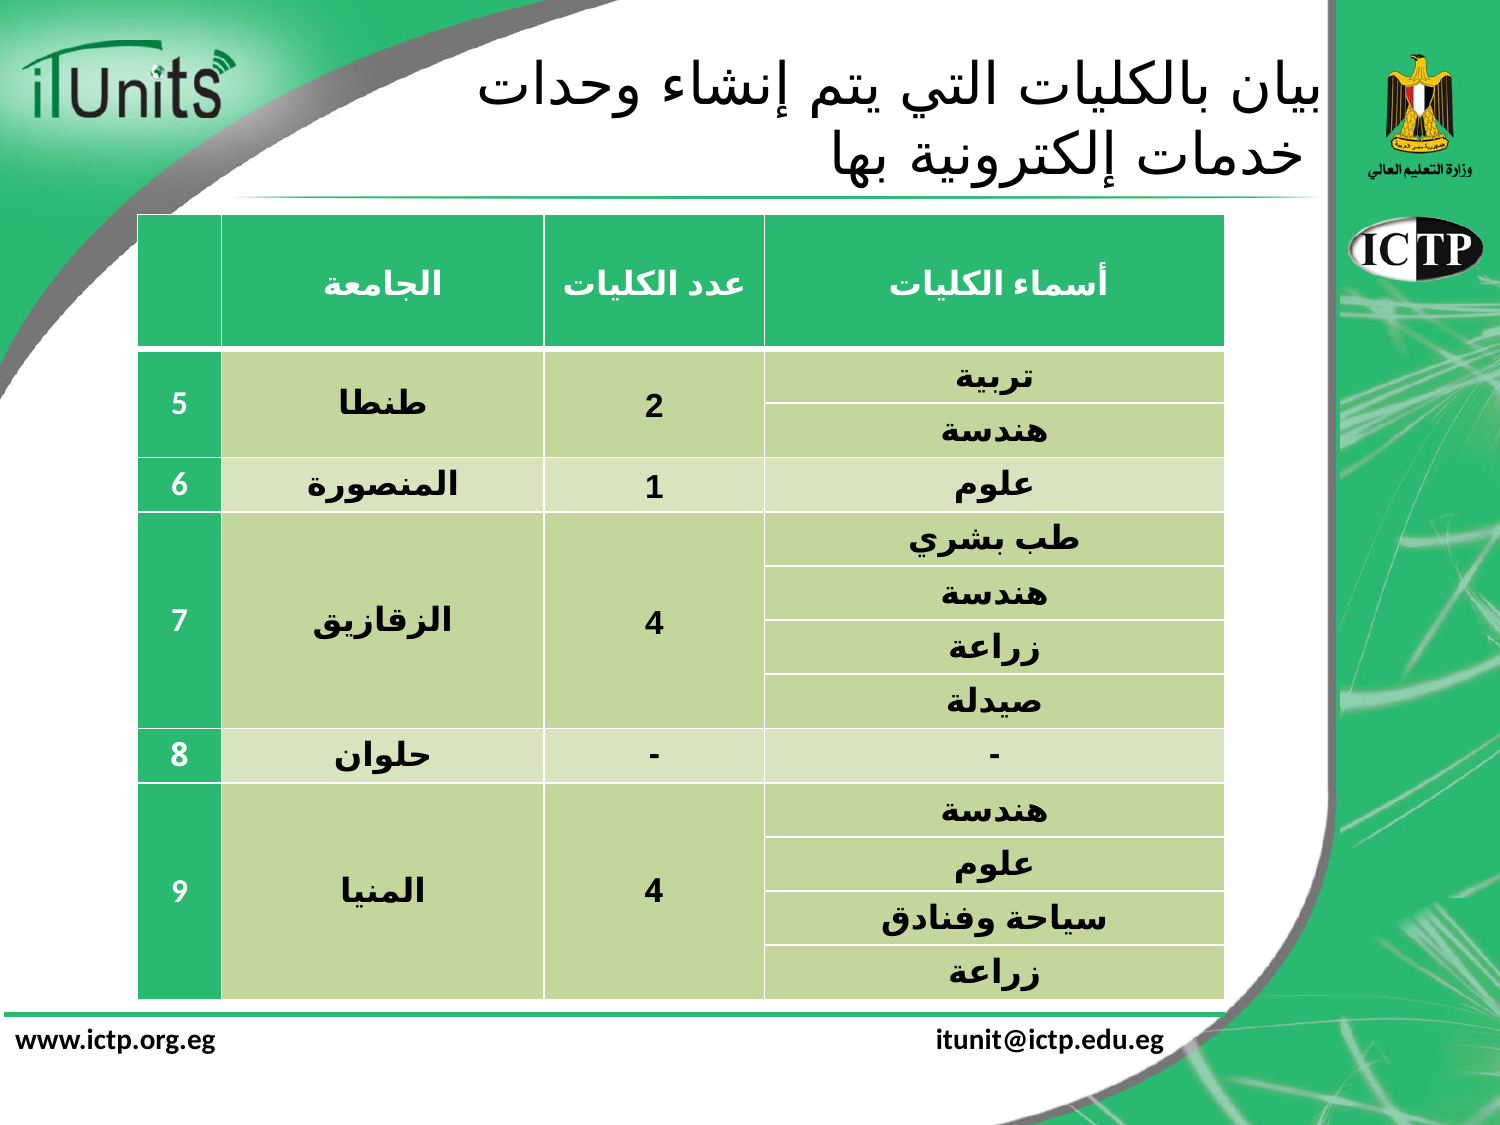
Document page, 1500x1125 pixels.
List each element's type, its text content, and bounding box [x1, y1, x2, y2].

table_cell 8 [138, 729, 221, 782]
table_cell صيدلة [765, 675, 1224, 728]
table_cell طنطا [222, 352, 543, 457]
table_cell 6 [138, 458, 221, 511]
table_header أسماء الكليات [765, 215, 1224, 346]
table_cell المنيا [222, 784, 543, 999]
table_cell هندسة [765, 784, 1224, 836]
table_cell سياحة وفنادق [765, 892, 1224, 944]
table_header الجامعة [222, 215, 543, 346]
table_cell 2 [545, 352, 764, 457]
table_cell زراعة [765, 946, 1224, 999]
table_cell علوم [765, 458, 1224, 511]
title بيان بالكليات التي يتم إنشاء وحدات خدمات إلكترونية بها [97, 21, 1340, 211]
table_cell هندسة [765, 567, 1224, 619]
table_cell هندسة [765, 404, 1224, 457]
table_cell 5 [138, 352, 221, 457]
table_cell - [765, 729, 1224, 782]
table_header [138, 215, 221, 346]
table_cell - [545, 729, 764, 782]
table_cell المنصورة [222, 458, 543, 511]
table_cell 9 [138, 784, 221, 999]
table_cell زراعة [765, 621, 1224, 673]
table_cell حلوان [222, 729, 543, 782]
table_cell علوم [765, 838, 1224, 890]
table_header عدد الكليات [545, 215, 764, 346]
table_cell 4 [545, 513, 764, 728]
picture [0, 0, 1500, 1125]
table_cell تربية [765, 352, 1224, 402]
table_cell 4 [545, 784, 764, 999]
table_cell طب بشري [765, 513, 1224, 565]
table_cell 1 [545, 458, 764, 511]
table_cell الزقازيق [222, 513, 543, 728]
table_cell 7 [138, 513, 221, 728]
